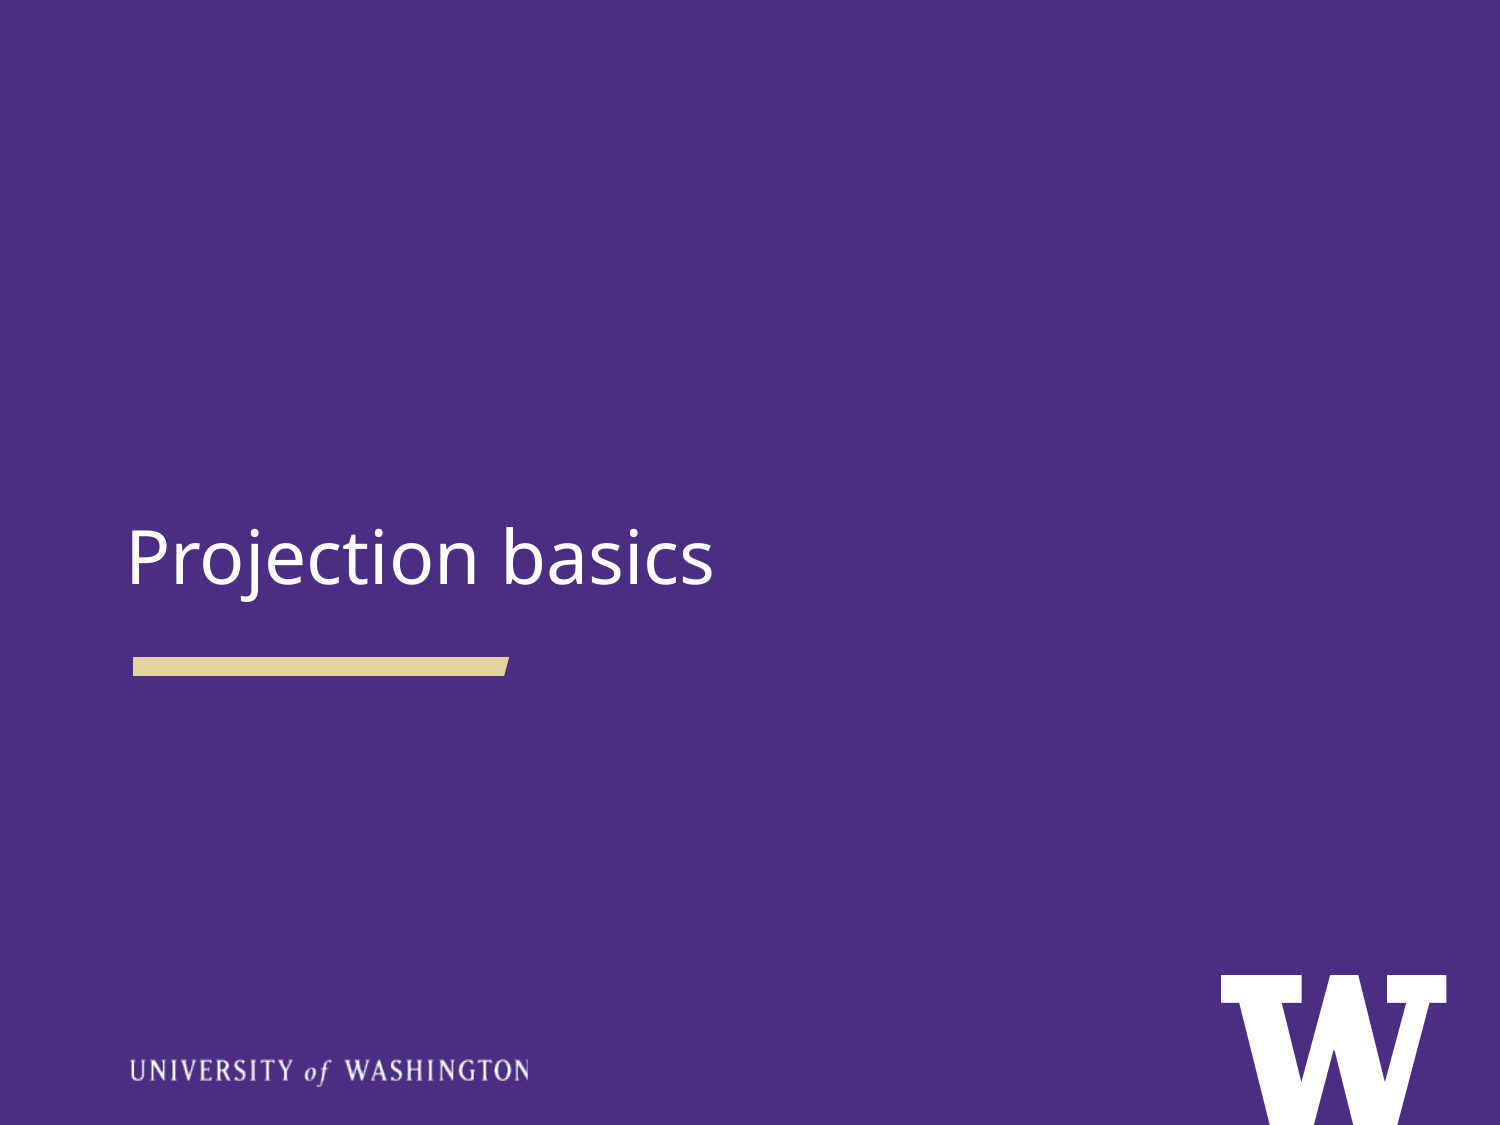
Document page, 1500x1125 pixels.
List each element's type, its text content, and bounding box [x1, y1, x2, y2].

picture [133, 657, 509, 676]
list Projection basics [110, 160, 1254, 607]
picture [1221, 975, 1447, 1125]
